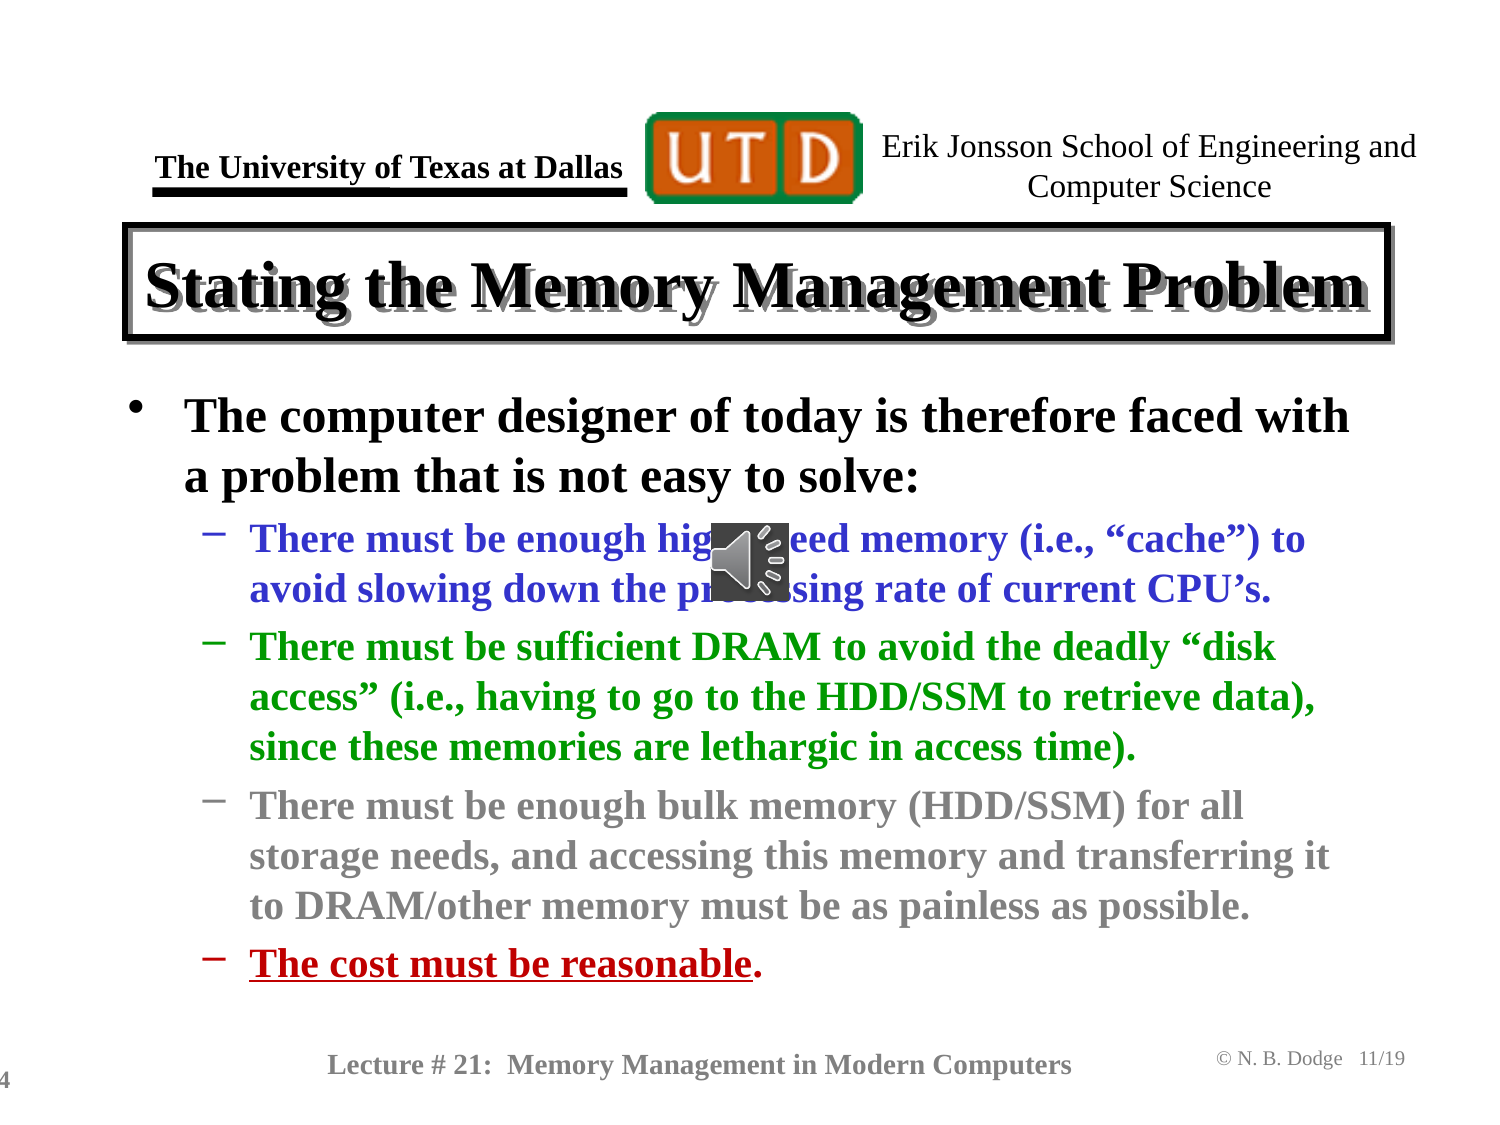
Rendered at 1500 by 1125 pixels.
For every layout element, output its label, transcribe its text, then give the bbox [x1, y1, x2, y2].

list The computer designer of today is therefore faced with a problem that is not easy to solve: There must be enough high-speed memory (i.e., “cache”) to avoid slowing down the processing rate of current CPU’s. There must be sufficient DRAM to avoid the deadly “disk access” (i.e., having to go to the HDD/SSM to retrieve data), since these memories are lethargic in access time). There must be enough bulk memory (HDD/SSM) for all storage needs, and accessing this memory and transferring it to DRAM/other memory must be as painless as possible. The cost must be reasonable. [112, 374, 1388, 1013]
title Stating the Memory Management Problem [122, 222, 1391, 341]
picture [645, 112, 863, 204]
picture [709, 522, 791, 603]
footer Lecture # 21: Memory Management in Modern Computers [212, 1037, 1188, 1088]
